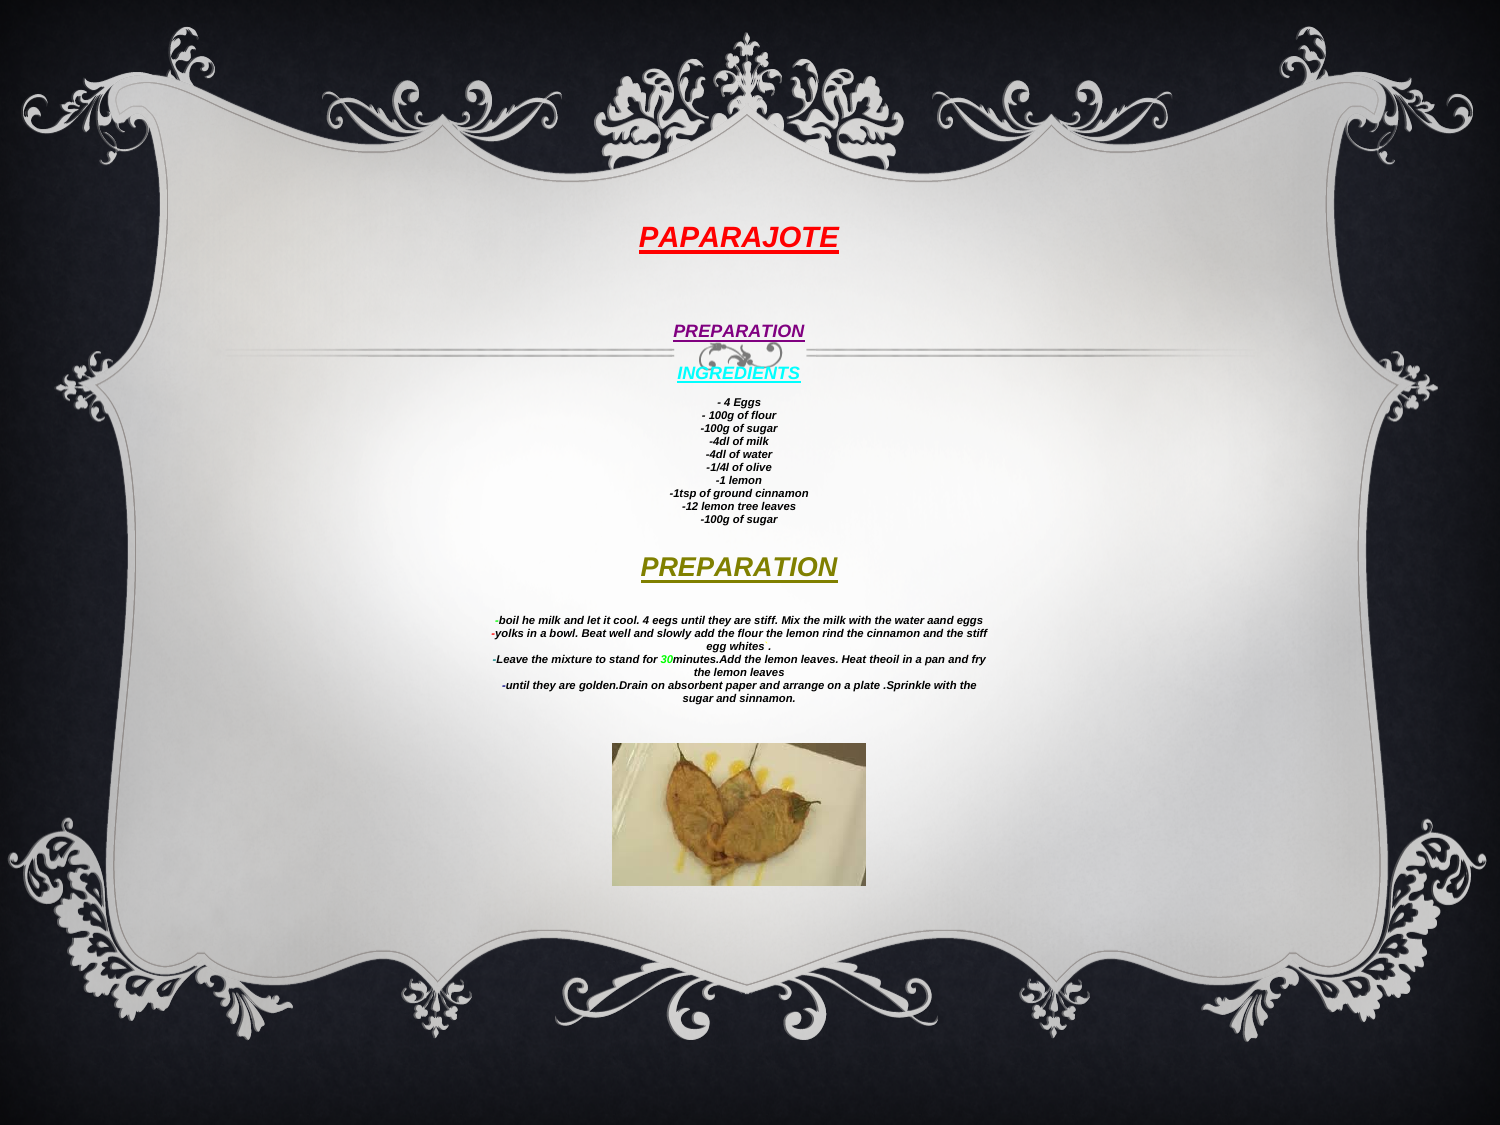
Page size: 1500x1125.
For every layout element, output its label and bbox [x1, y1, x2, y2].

picture [0, 0, 1500, 265]
picture [0, 419, 1500, 1125]
text_box [489, 219, 989, 887]
